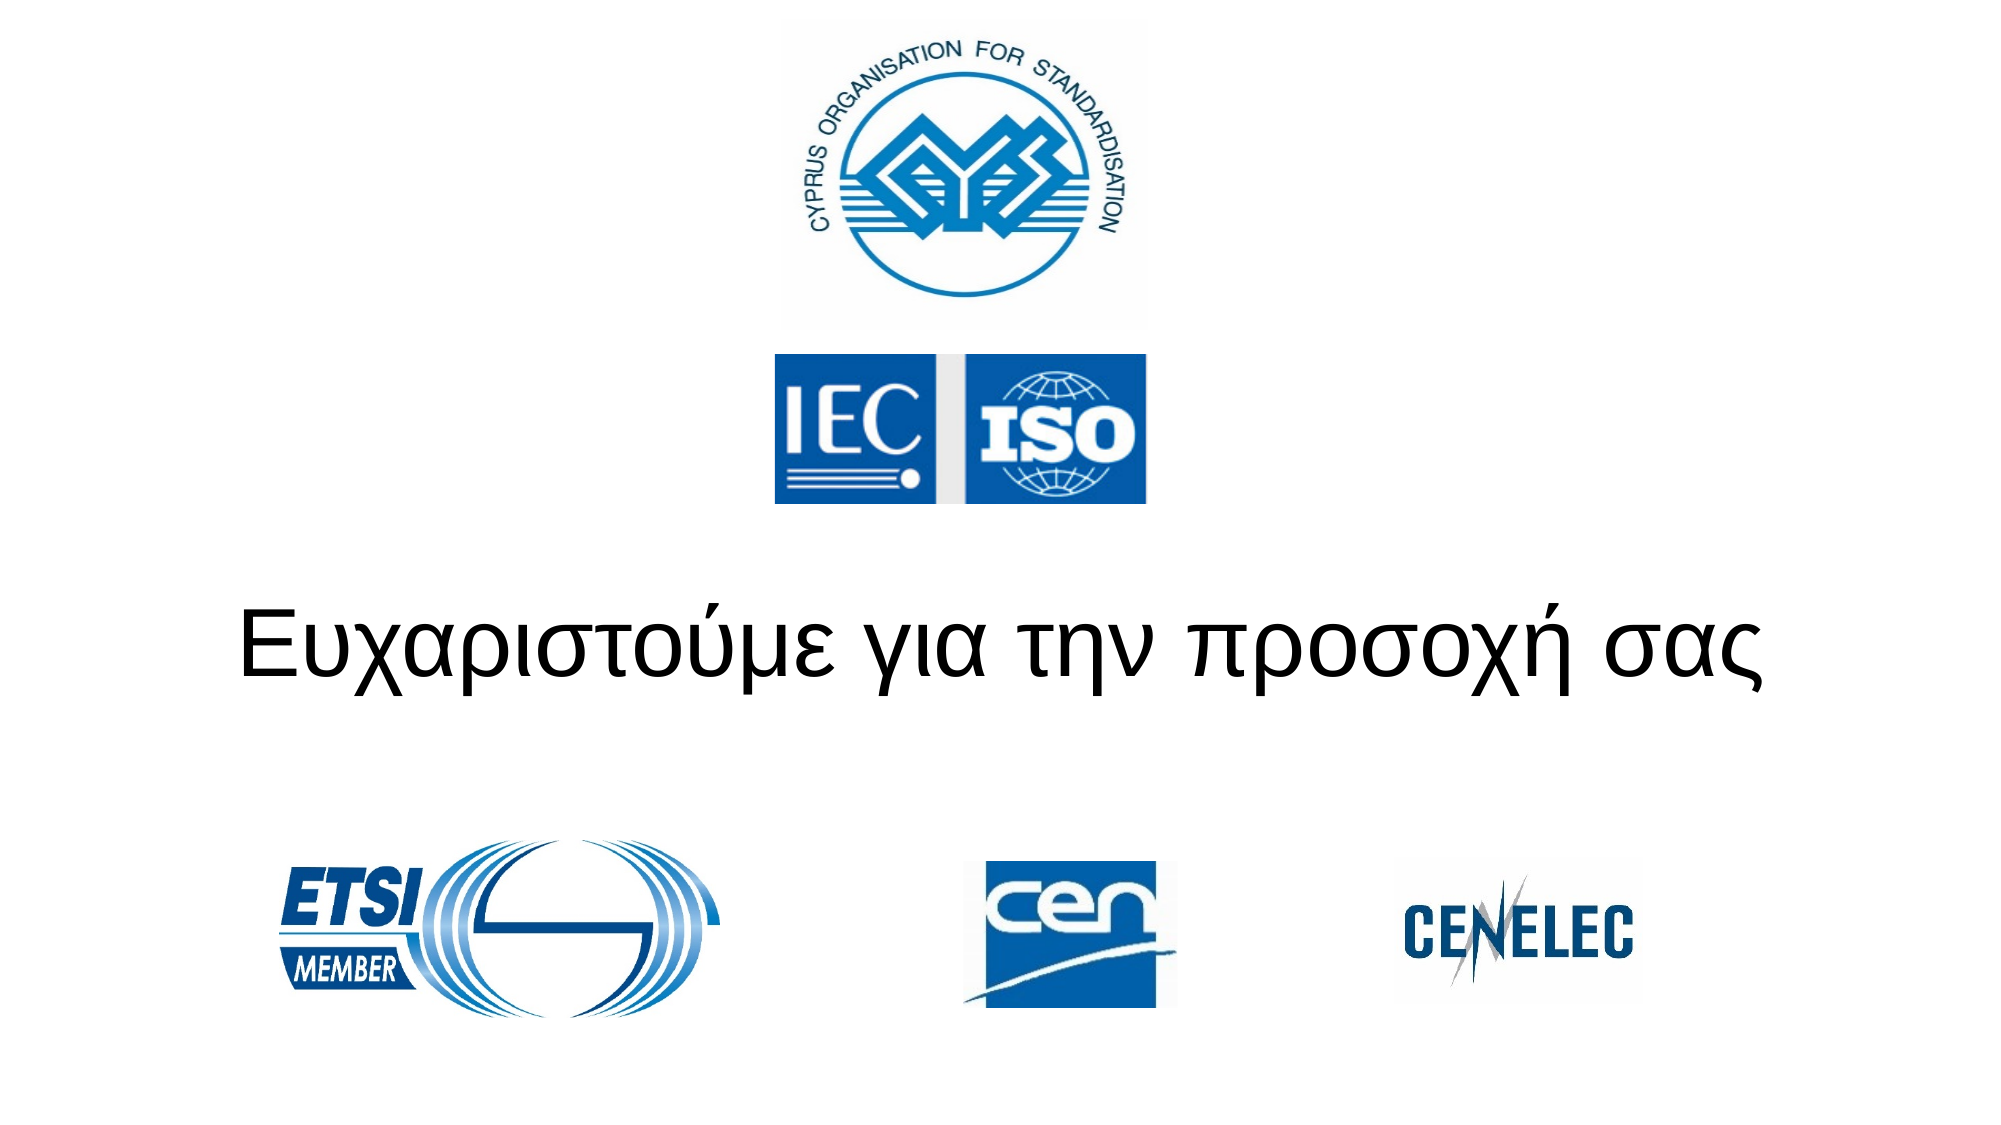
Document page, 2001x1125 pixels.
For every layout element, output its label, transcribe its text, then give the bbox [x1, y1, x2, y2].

text_box [963, 861, 1178, 1008]
text_box [1394, 857, 1643, 1004]
picture [781, 19, 1148, 330]
picture [279, 840, 720, 1018]
picture [774, 353, 1148, 504]
title Ευχαριστούμε για την προσοχή σας [221, 584, 1788, 706]
